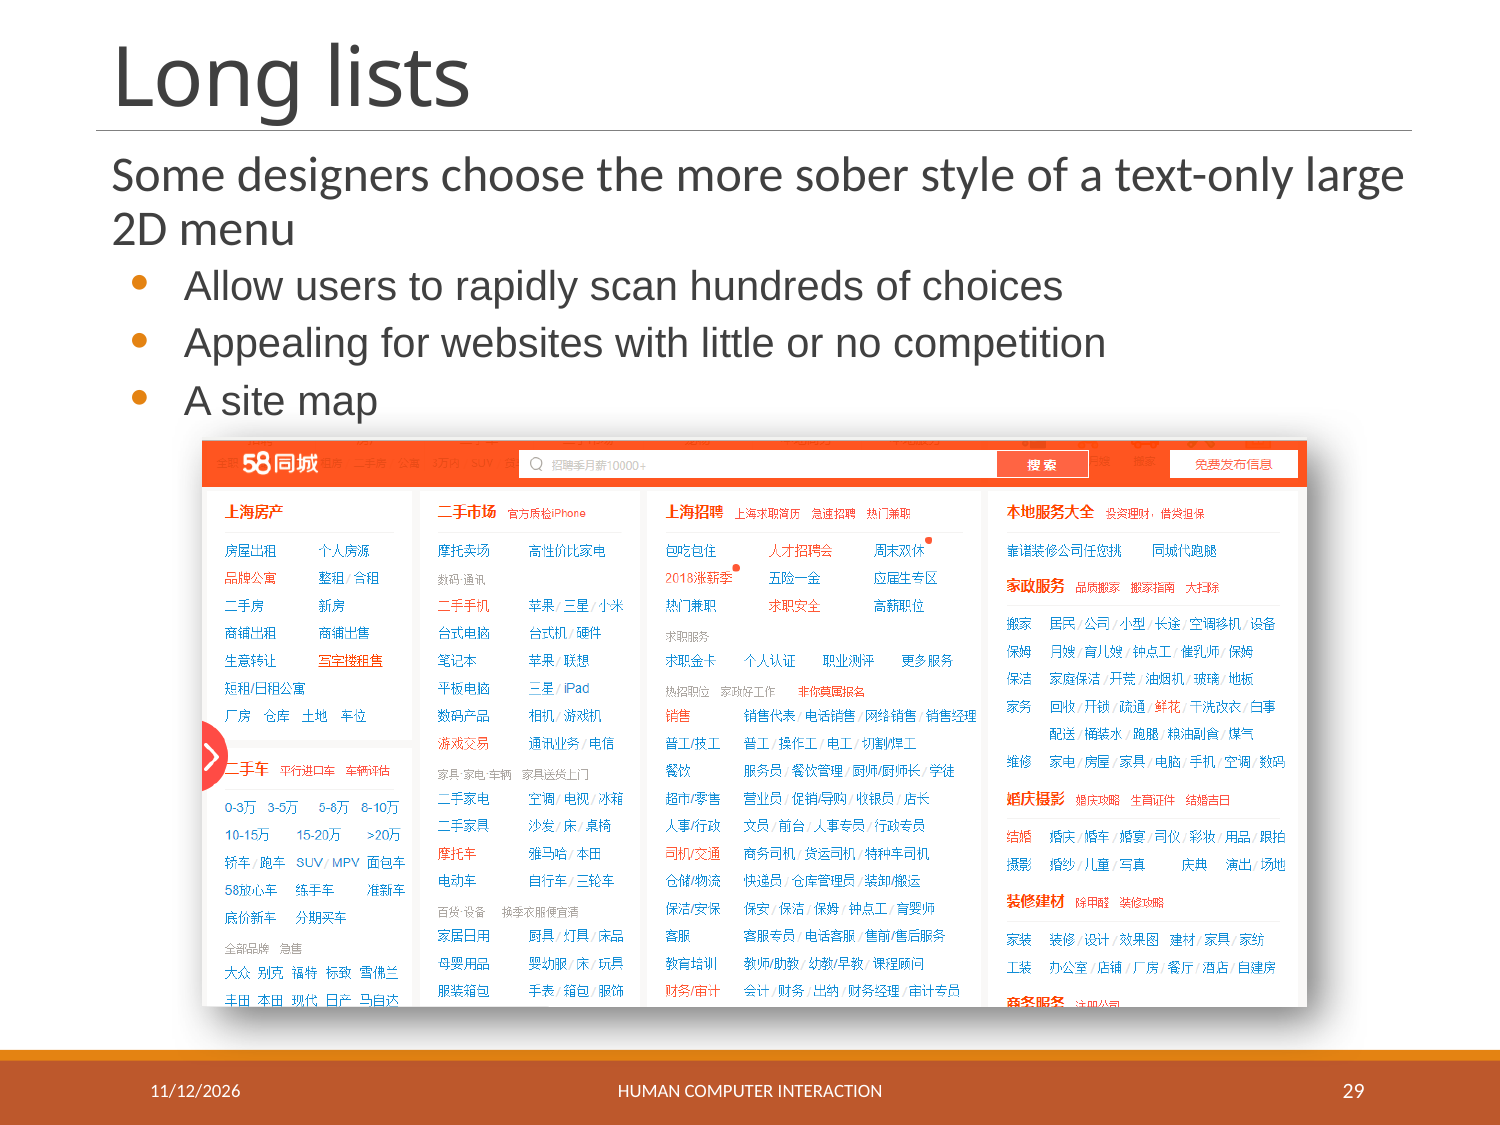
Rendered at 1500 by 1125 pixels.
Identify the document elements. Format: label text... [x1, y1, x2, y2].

slide_number 29 [1218, 1059, 1380, 1120]
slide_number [135, 1059, 440, 1120]
title Long lists [96, 19, 1413, 131]
footer Human Computer Interaction [453, 1059, 1047, 1120]
picture [201, 436, 1307, 1007]
list Some designers choose the more sober style of a text-only large 2D menu Allow users to rapidly scan hundreds of choices Appealing for websites with little or no competition A site map [96, 140, 1413, 1034]
